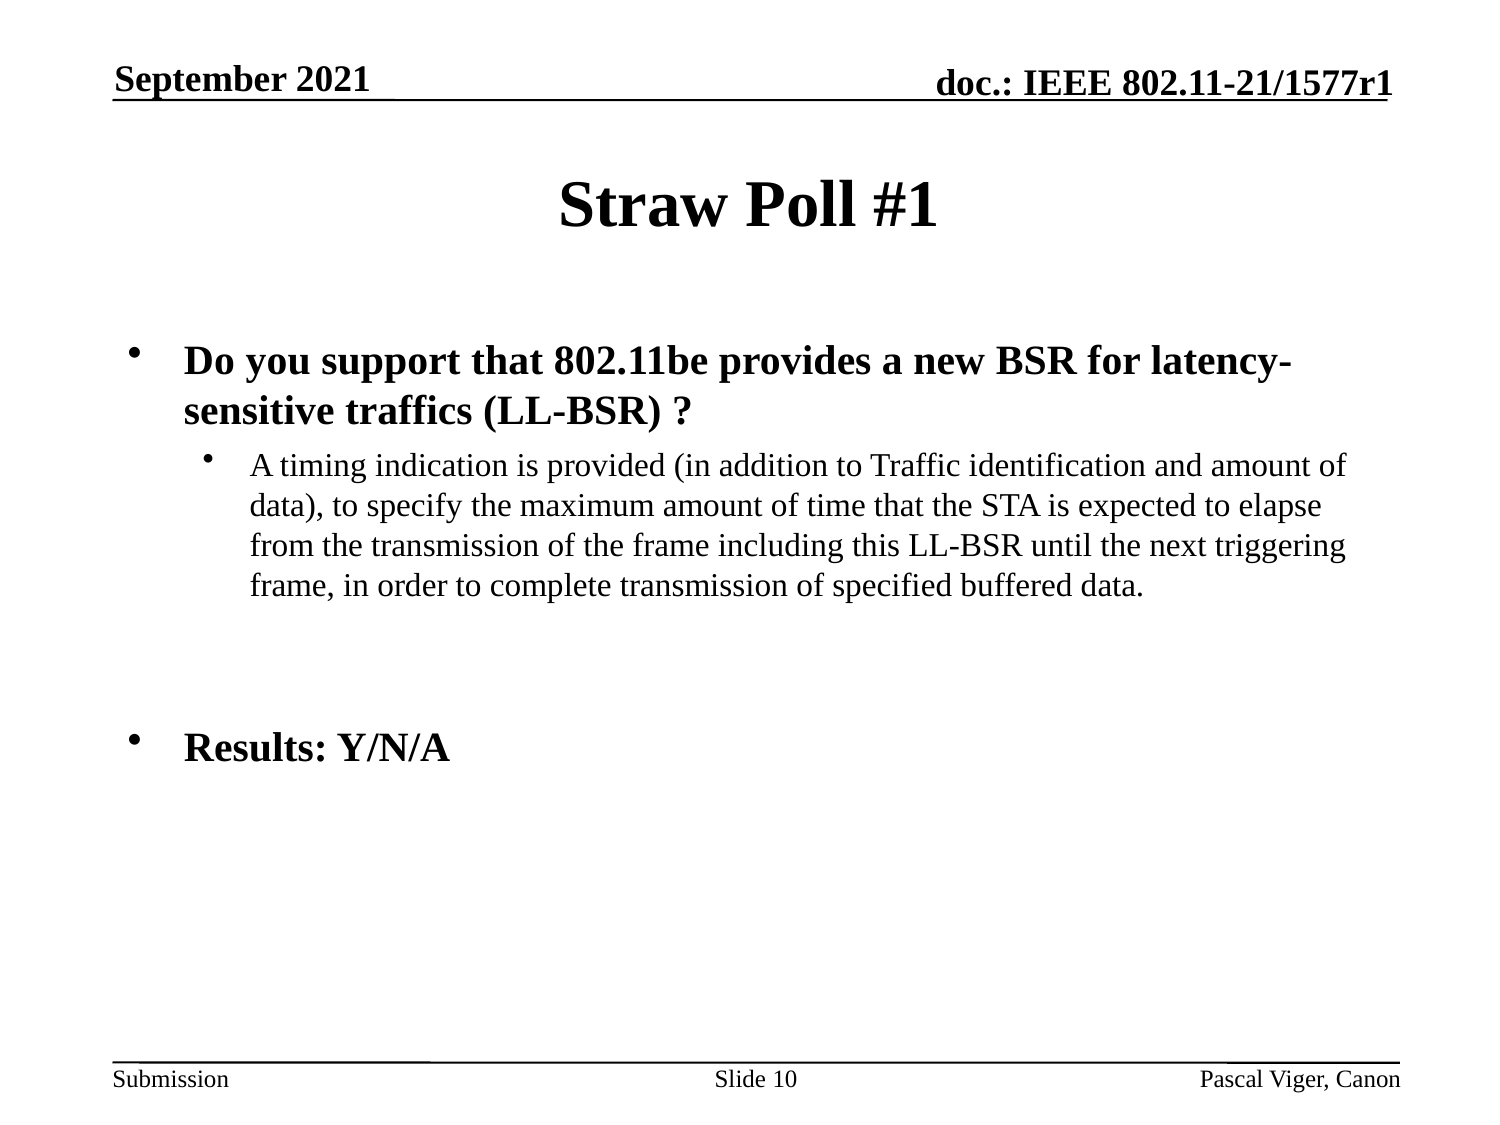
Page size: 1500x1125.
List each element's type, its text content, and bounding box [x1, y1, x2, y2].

footer Pascal Viger, Canon [878, 1061, 1402, 1093]
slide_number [114, 54, 423, 100]
title Straw Poll #1 [112, 112, 1388, 288]
slide_number Slide 10 [712, 1061, 800, 1123]
list Do you support that 802.11be provides a new BSR for latency-sensitive traffics (LL-BSR) ? A timing indication is provided (in addition to Traffic identification and amount of data), to specify the maximum amount of time that the STA is expected to elapse from the transmission of the frame including this LL-BSR until the next triggering frame, in order to complete transmission of specified buffered data. Results: Y/N/A [112, 324, 1388, 1000]
